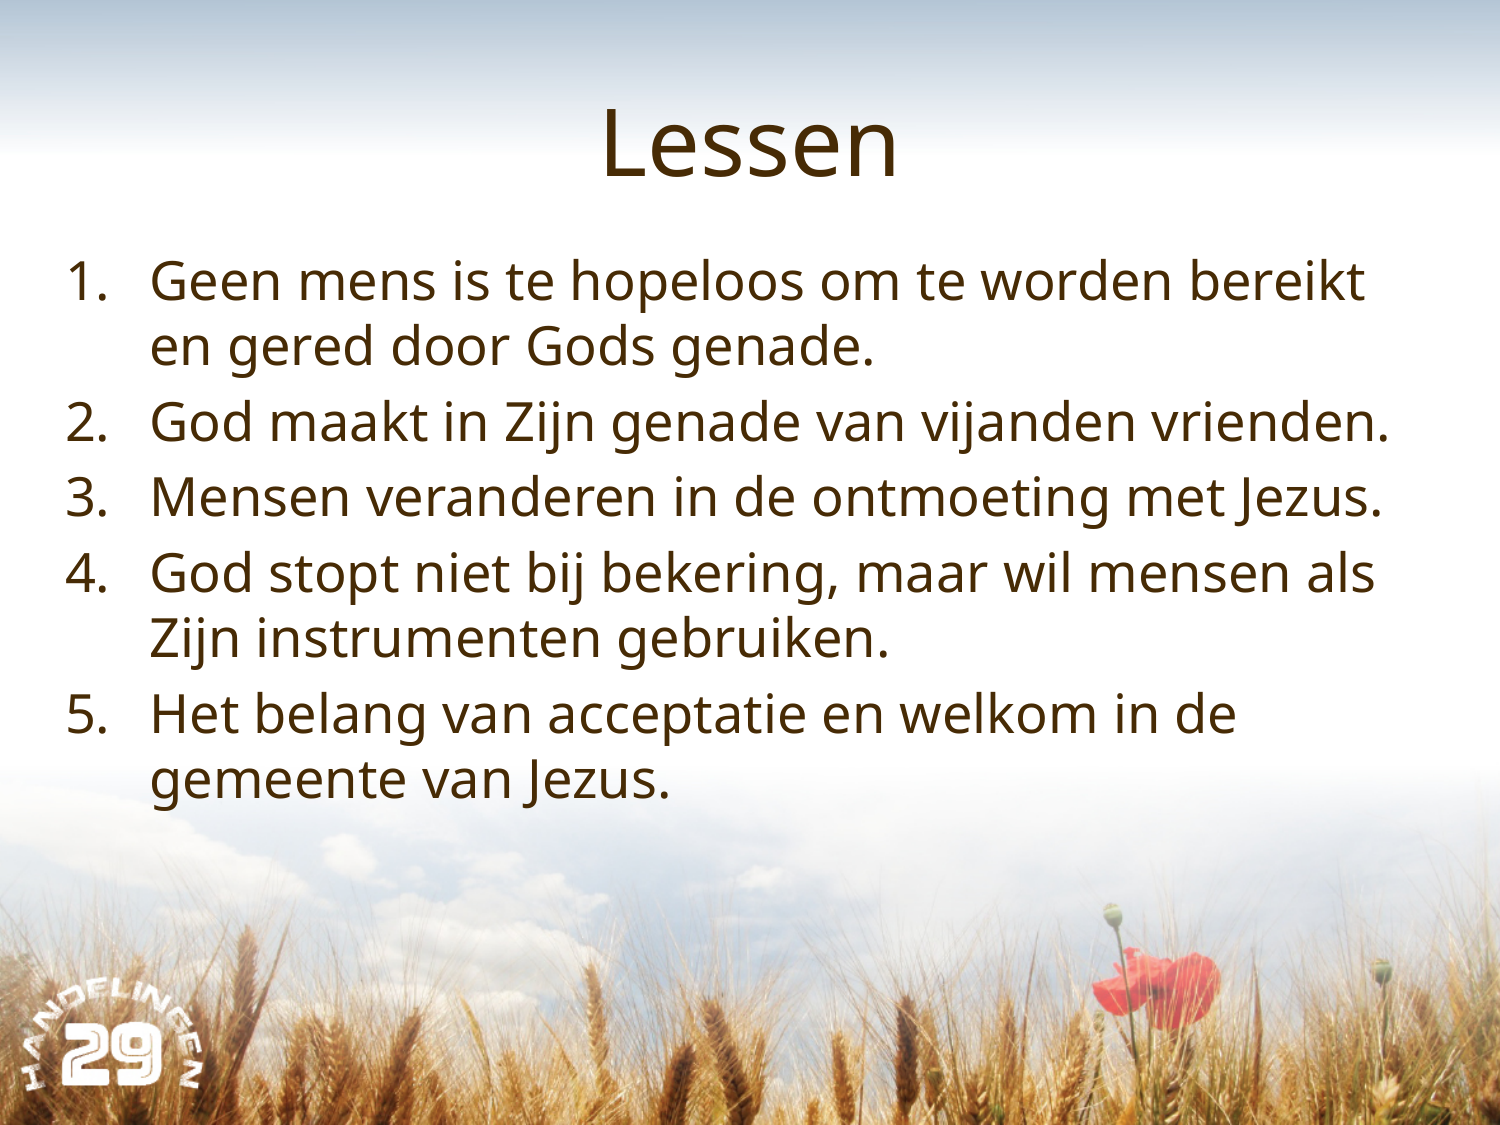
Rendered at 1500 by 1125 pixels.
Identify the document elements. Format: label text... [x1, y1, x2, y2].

list Geen mens is te hopeloos om te worden bereikt en gered door Gods genade. God maakt in Zijn genade van vijanden vrienden. Mensen veranderen in de ontmoeting met Jezus. God stopt niet bij bekering, maar wil mensen als Zijn instrumenten gebruiken. Het belang van acceptatie en welkom in de gemeente van Jezus. [50, 238, 1444, 982]
picture [0, 0, 1500, 1125]
title Lessen [75, 45, 1425, 233]
